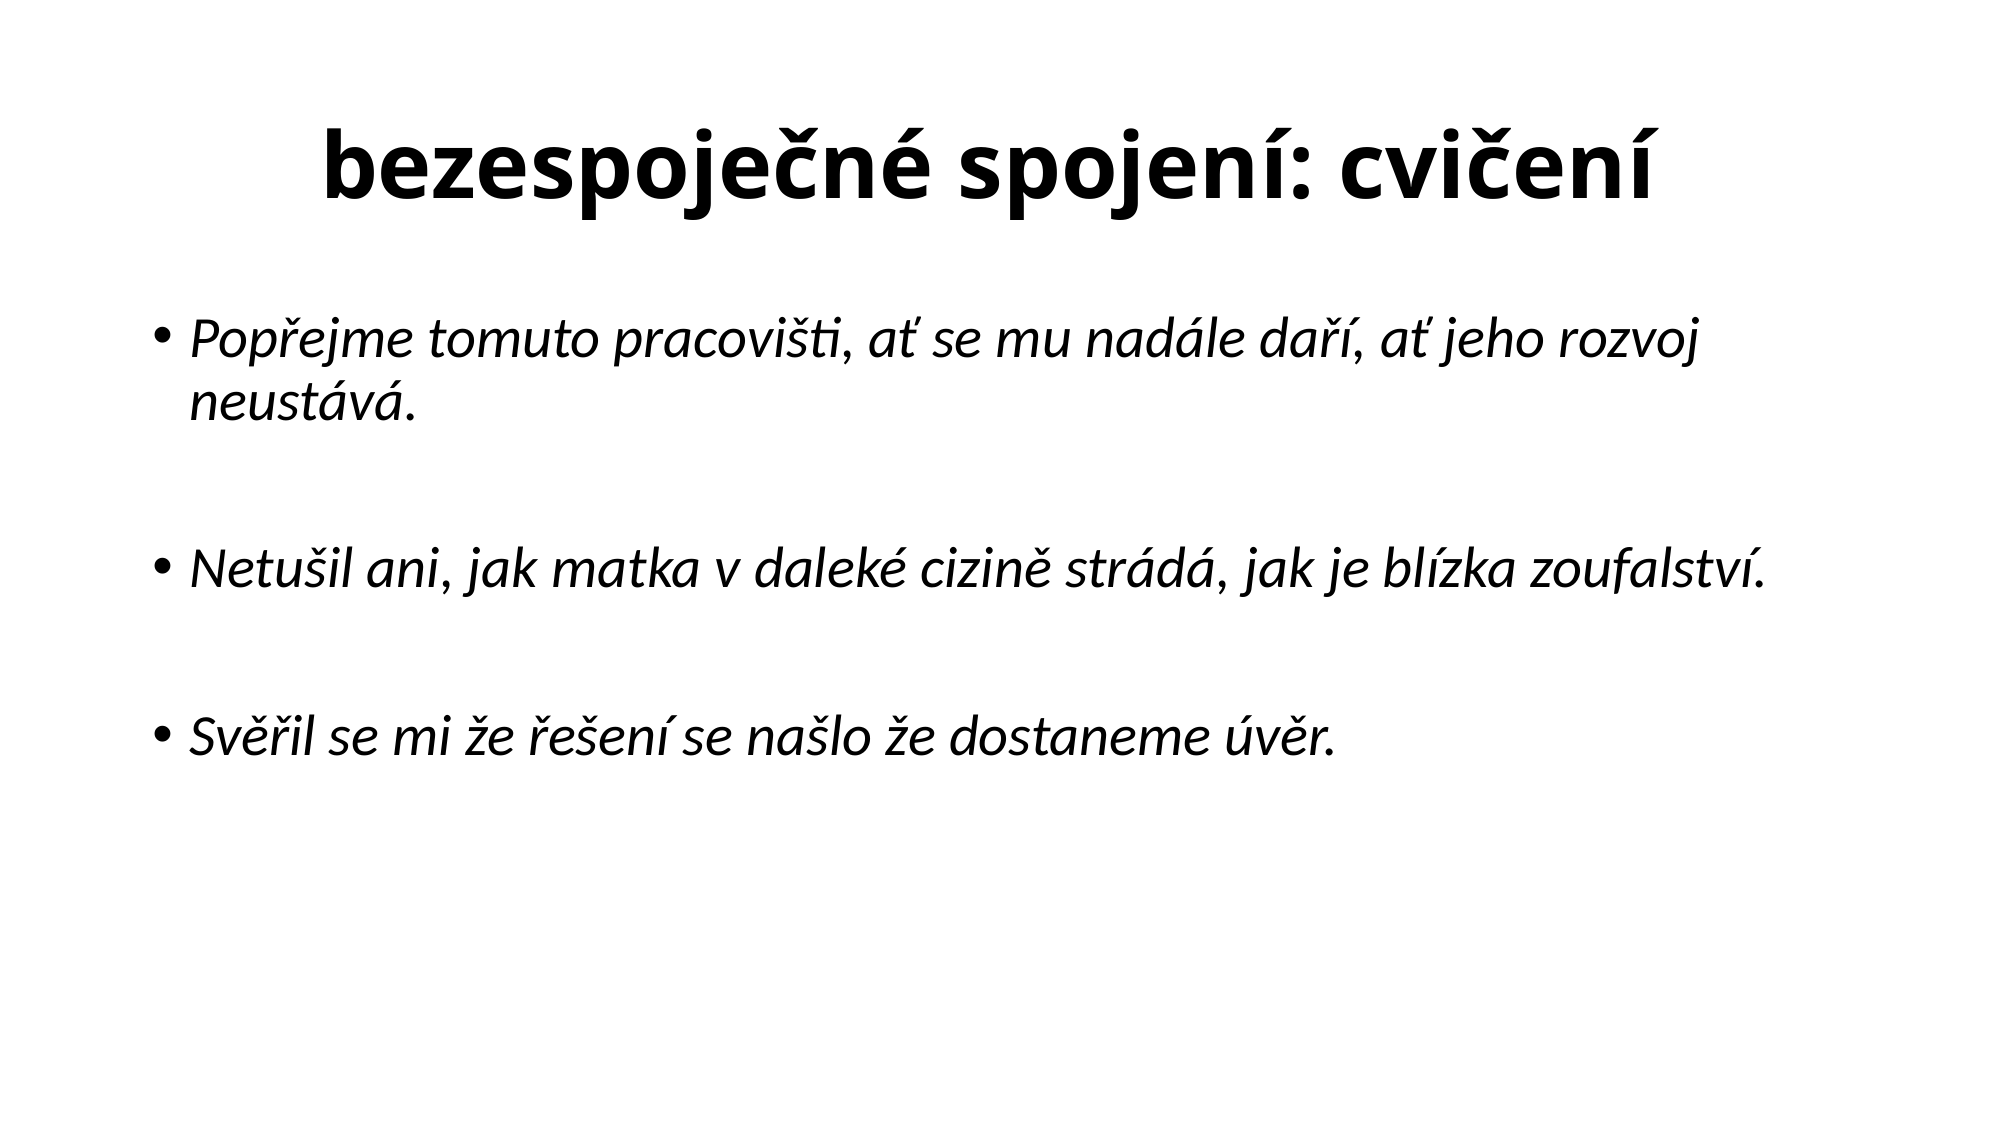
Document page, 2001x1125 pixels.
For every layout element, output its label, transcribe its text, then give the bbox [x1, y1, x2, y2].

list Popřejme tomuto pracovišti, ať se mu nadále daří, ať jeho rozvoj neustává. Netušil ani, jak matka v daleké cizině strádá, jak je blízka zoufalství. Svěřil se mi že řešení se našlo že dostaneme úvěr. [137, 299, 1863, 1014]
title bezespoječné spojení: cvičení [137, 59, 1863, 278]
